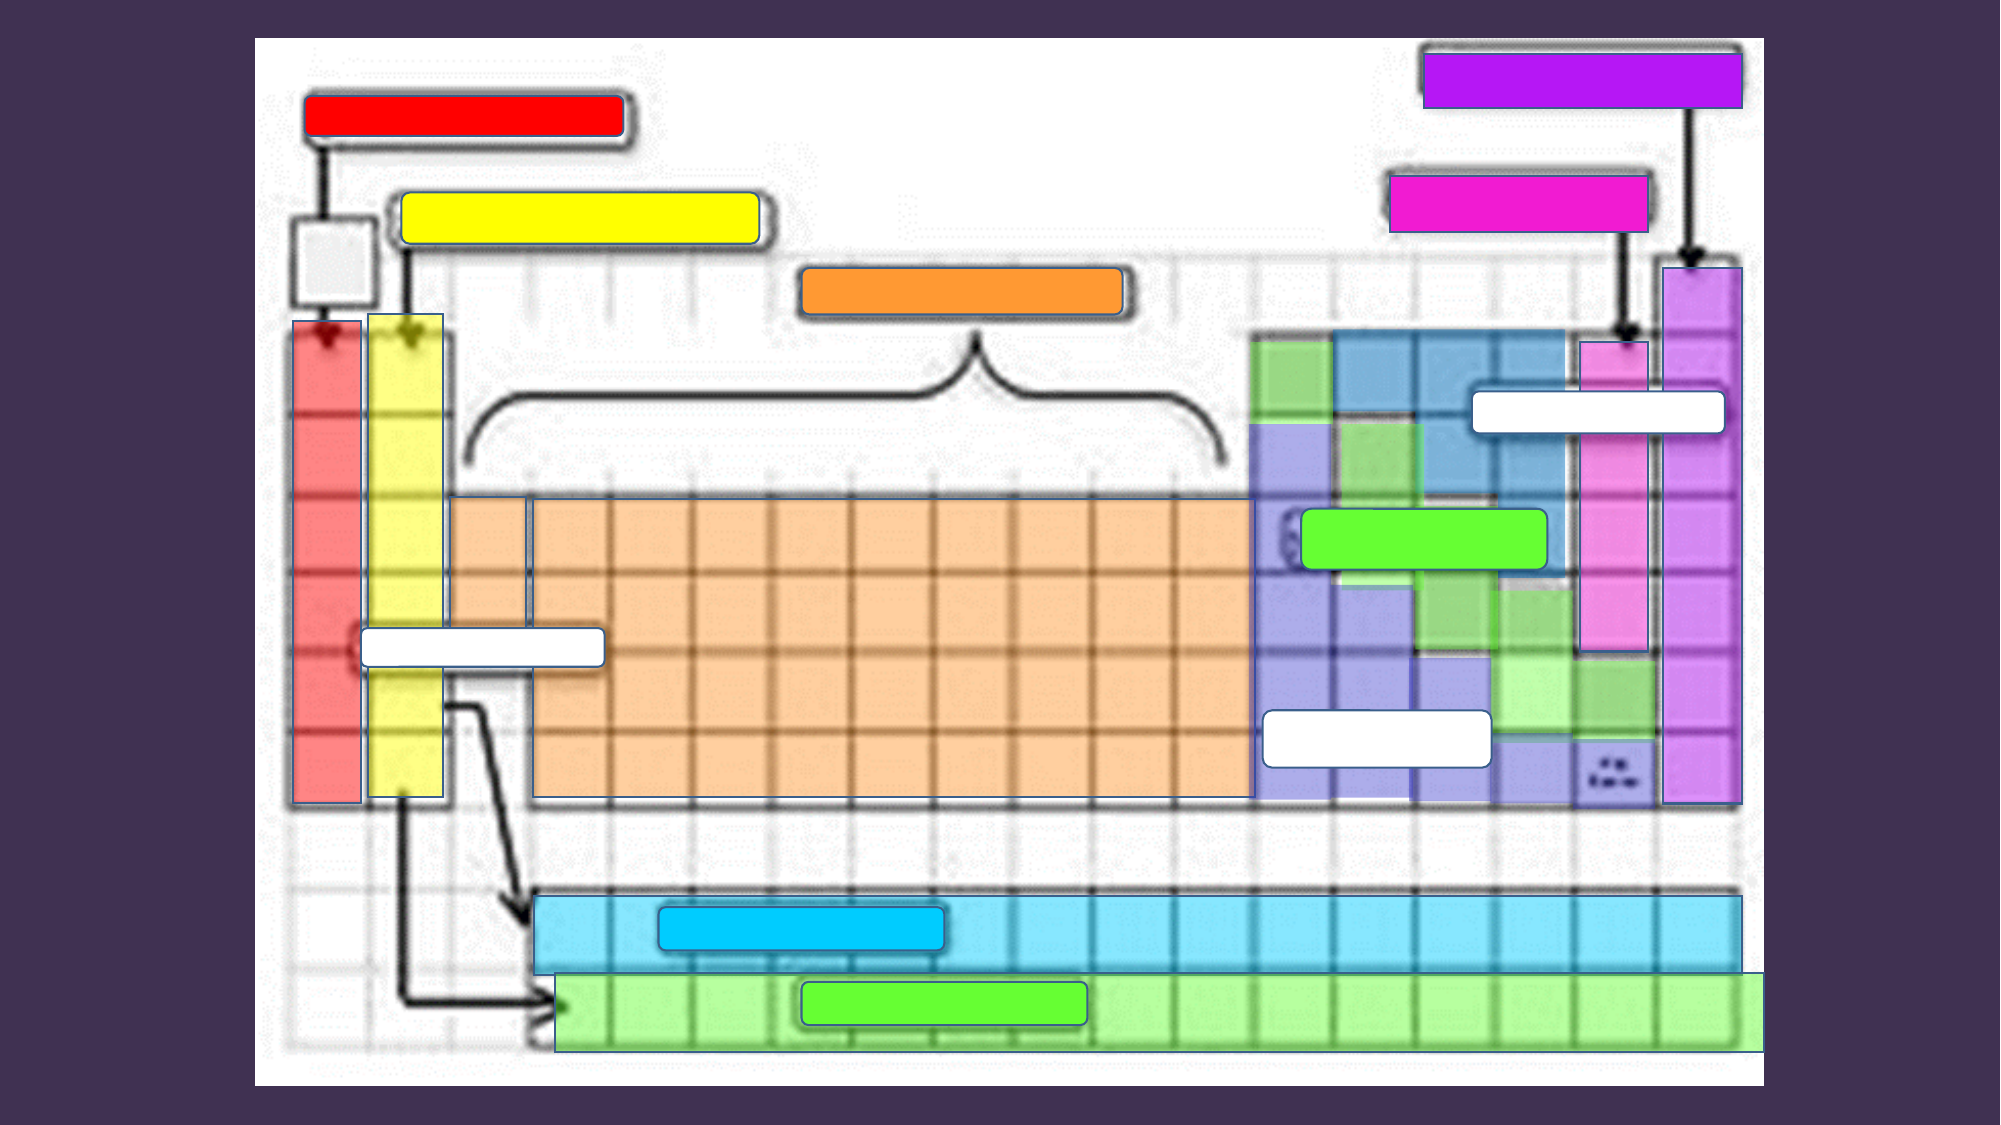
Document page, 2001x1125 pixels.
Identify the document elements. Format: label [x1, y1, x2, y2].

picture [255, 38, 1764, 1086]
text_box [1332, 329, 1566, 578]
